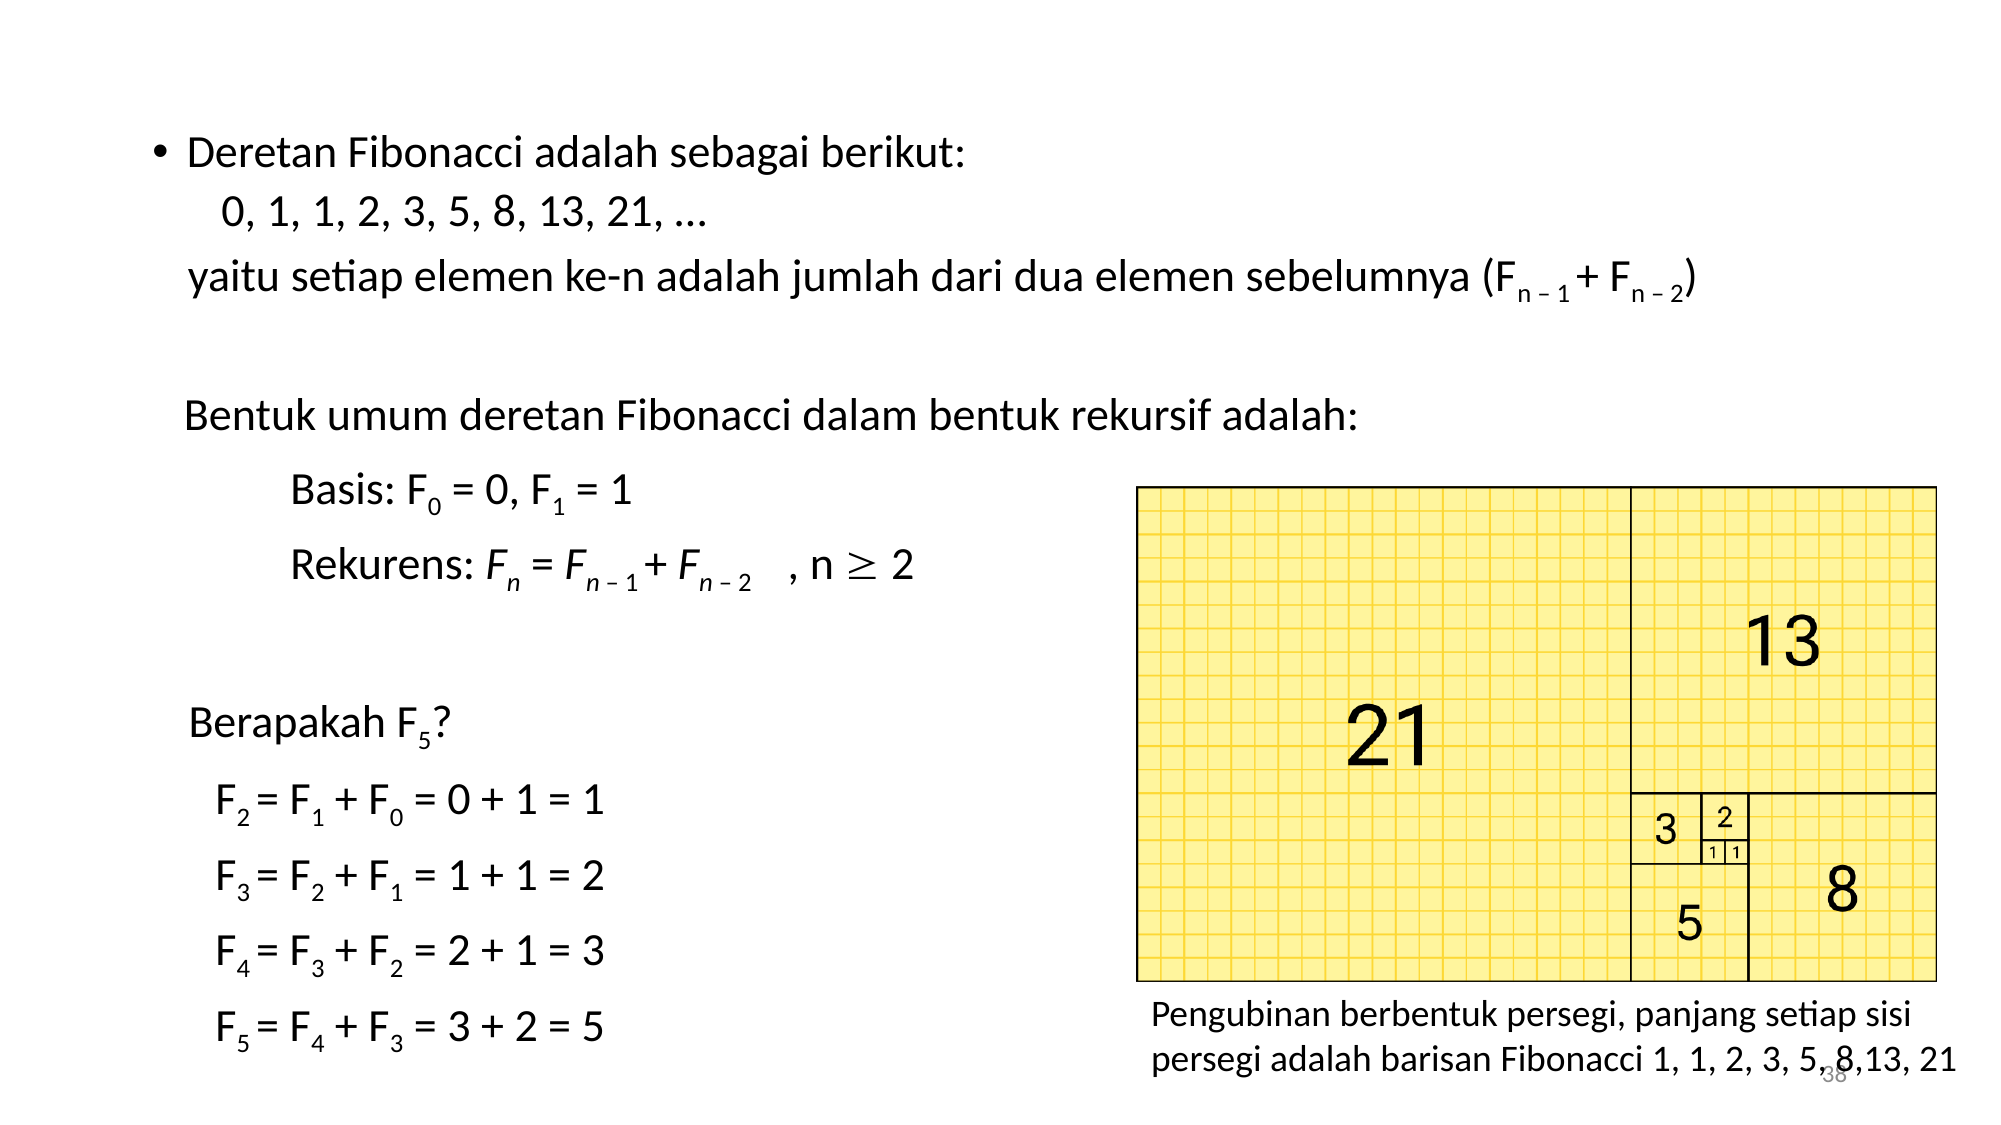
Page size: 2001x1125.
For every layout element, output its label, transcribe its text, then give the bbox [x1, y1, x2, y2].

slide_number 38 [1412, 1042, 1863, 1103]
picture [1136, 486, 1937, 982]
text_box Pengubinan berbentuk persegi, panjang setiap sisi persegi adalah barisan Fibonacci 1, 1, 2, 3, 5, 8,13, 21 [1136, 981, 1976, 1087]
list Deretan Fibonacci adalah sebagai berikut: 0, 1, 1, 2, 3, 5, 8, 13, 21, … yaitu setiap elemen ke-n adalah jumlah dari dua elemen sebelumnya (Fn – 1 + Fn – 2) Bentuk umum deretan Fibonacci dalam bentuk rekursif adalah: Basis: F0 = 0, F1 = 1 Rekurens: Fn = Fn – 1 + Fn – 2 , n  2 Berapakah F5? F2 = F1 + F0 = 0 + 1 = 1 F3 = F2 + F1 = 1 + 1 = 2 F4 = F3 + F2 = 2 + 1 = 3 F5 = F4 + F3 = 3 + 2 = 5 [137, 120, 1863, 1066]
